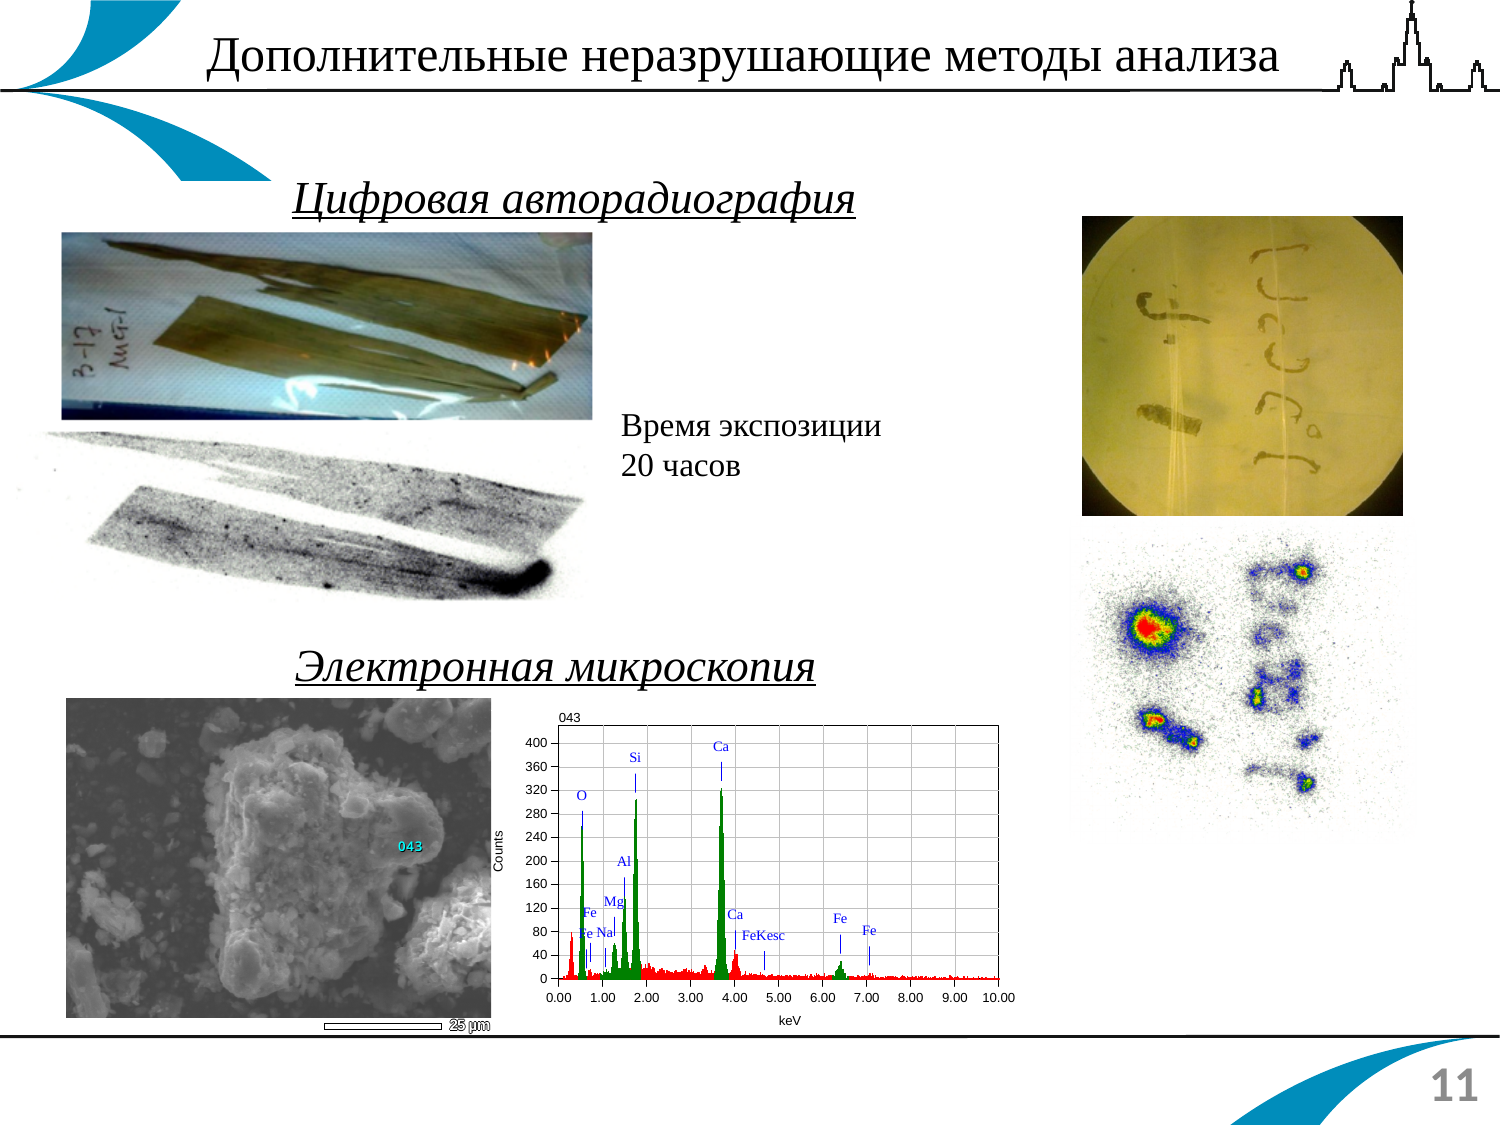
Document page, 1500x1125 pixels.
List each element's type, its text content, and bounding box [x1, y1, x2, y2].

text_box Дополнительные неразрушающие методы анализа [122, 14, 1365, 89]
text_box Цифровая авторадиография [277, 133, 904, 231]
picture [14, 231, 595, 605]
slide_number 11 [1144, 1052, 1495, 1112]
text_box Электронная микроскопия [279, 600, 832, 698]
text_box Время экспозиции 20 часов [606, 395, 928, 491]
picture [65, 697, 1022, 1036]
picture [1069, 216, 1416, 843]
